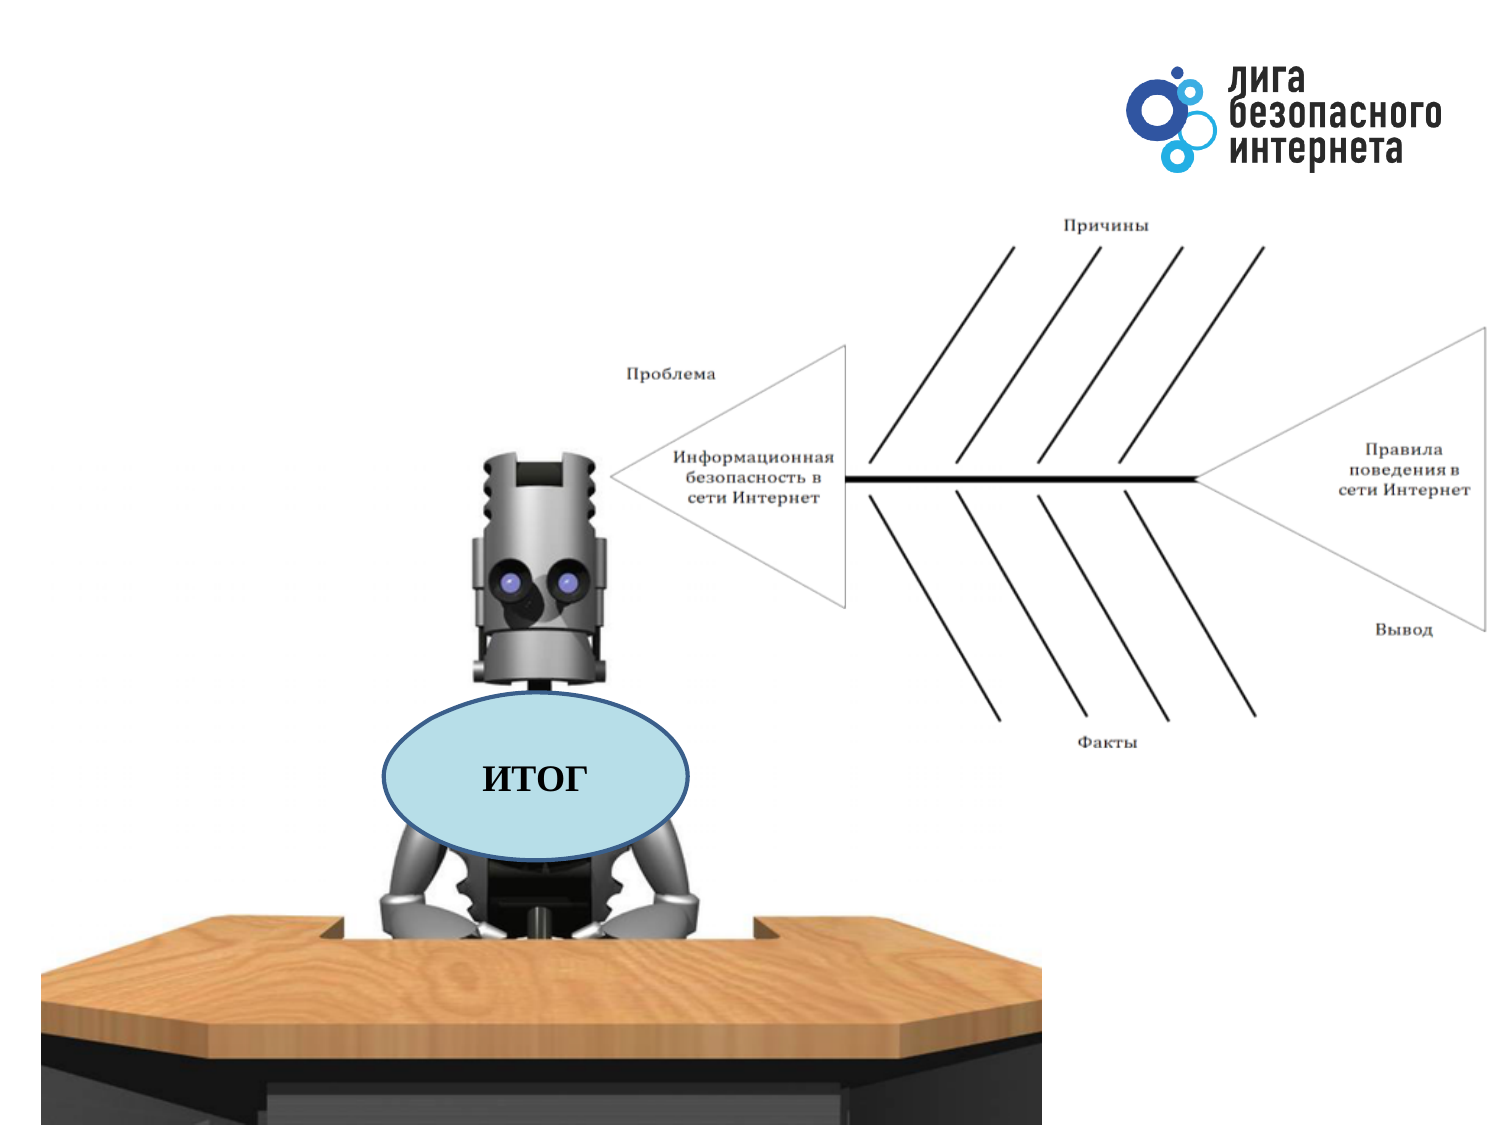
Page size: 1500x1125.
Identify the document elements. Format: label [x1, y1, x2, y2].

picture [41, 207, 1500, 1125]
picture [1126, 66, 1442, 173]
